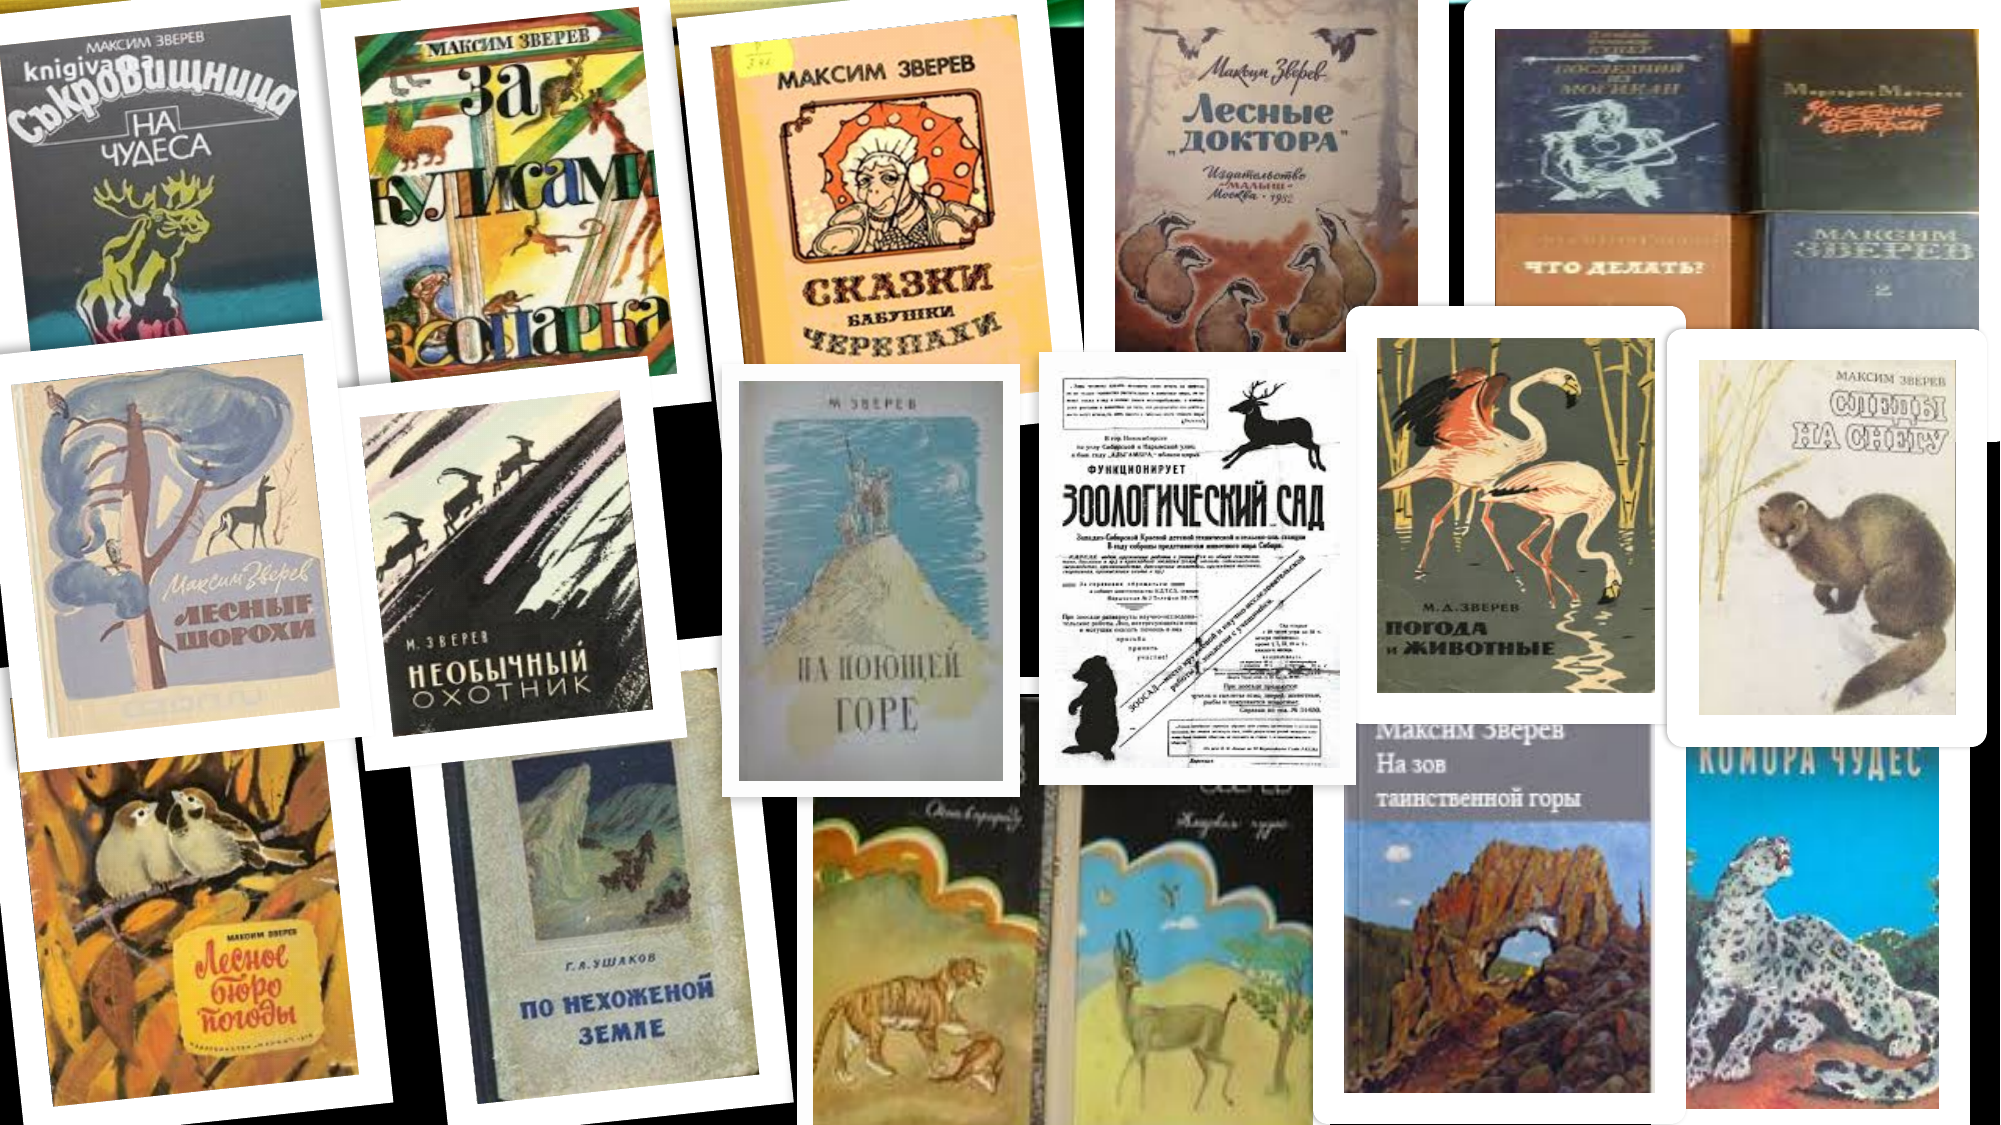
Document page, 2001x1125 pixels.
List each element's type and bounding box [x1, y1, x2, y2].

list [1681, 682, 1940, 1109]
picture [0, 16, 358, 1106]
picture [321, 0, 394, 8]
picture [360, 0, 1980, 1125]
picture [1047, 0, 1084, 237]
picture [355, 7, 677, 390]
picture [1449, 0, 1470, 237]
picture [670, 0, 842, 237]
picture [0, 0, 123, 13]
